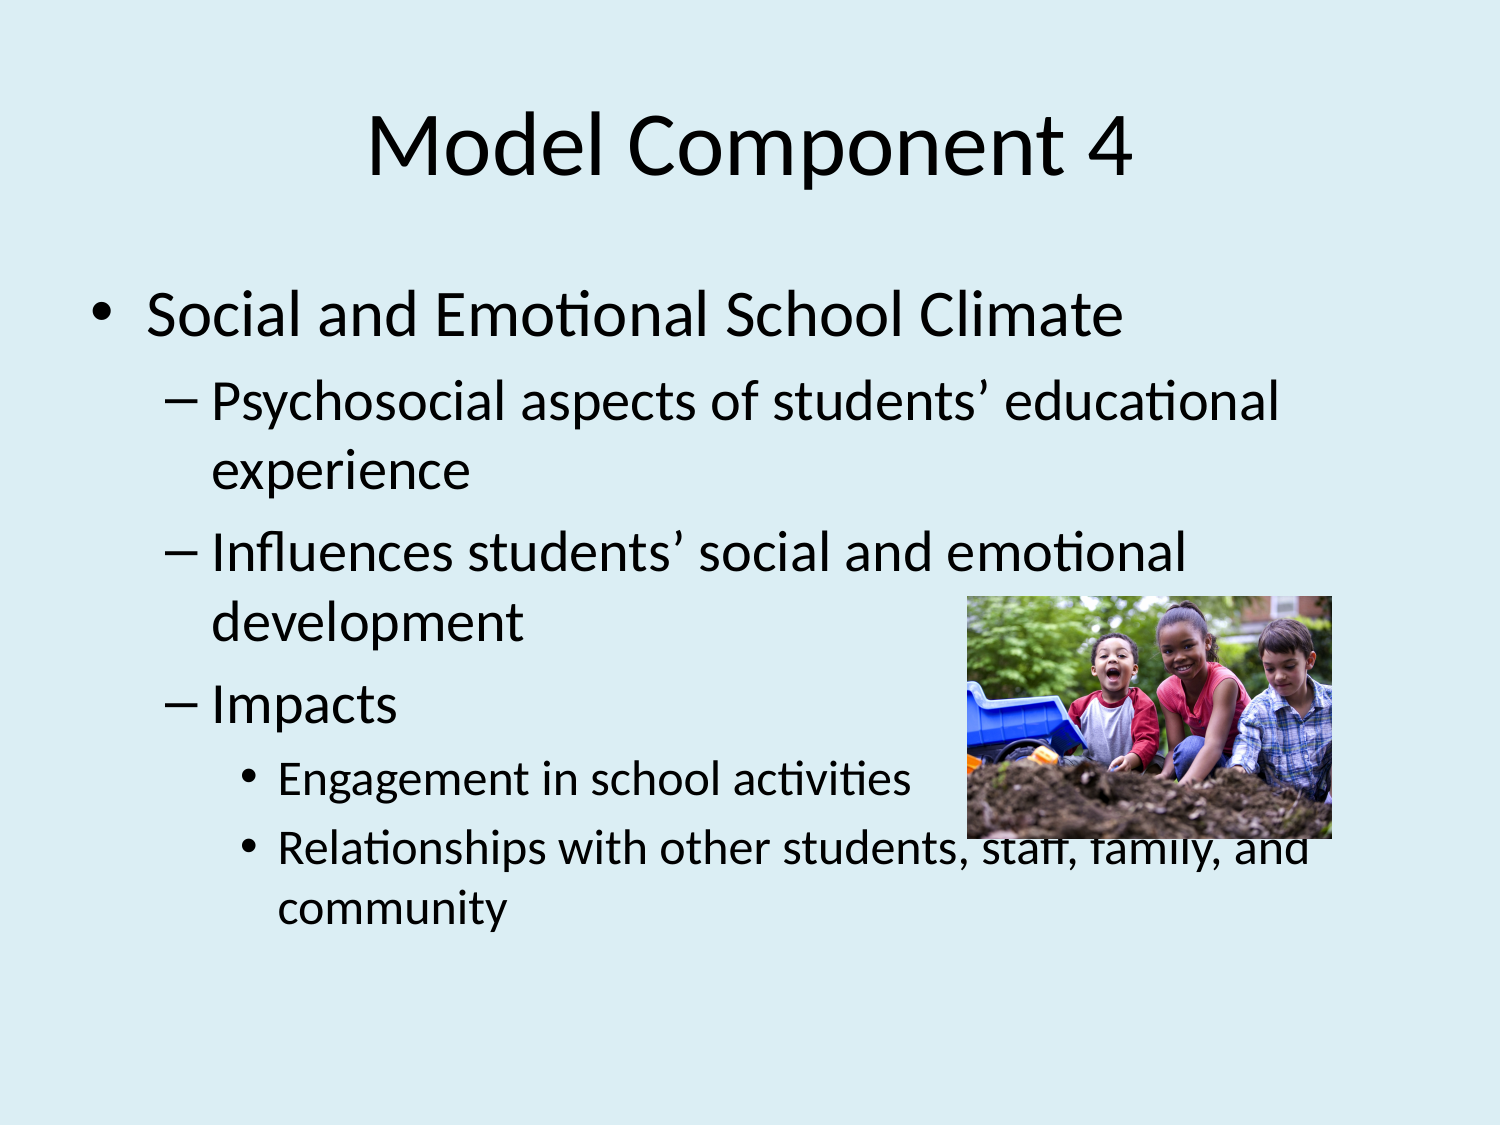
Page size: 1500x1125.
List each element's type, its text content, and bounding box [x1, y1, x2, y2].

picture [967, 596, 1332, 840]
list Social and Emotional School Climate Psychosocial aspects of students’ educational experience Influences students’ social and emotional development Impacts Engagement in school activities Relationships with other students, staff, family, and community [75, 262, 1425, 1005]
title Model Component 4 [75, 45, 1425, 233]
